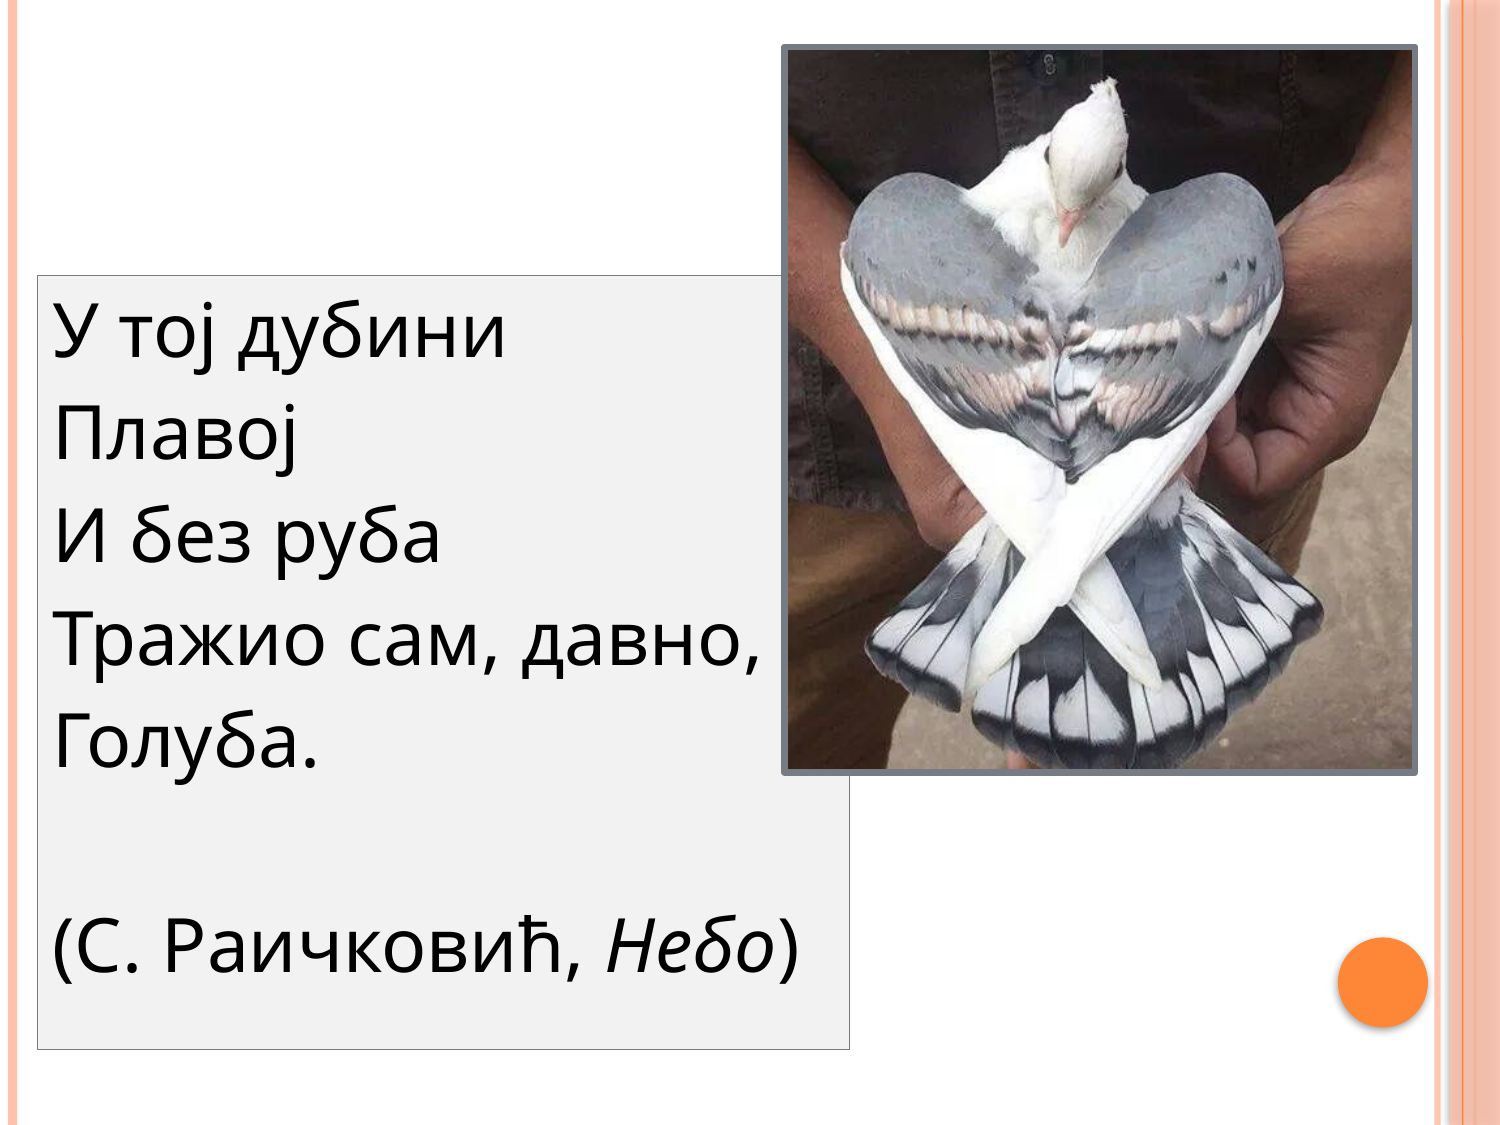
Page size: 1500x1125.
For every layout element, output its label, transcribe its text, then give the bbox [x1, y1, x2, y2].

list У тој дубини Плавој И без руба Тражио сам, давно, Голуба. (С. Раичковић, Небо) [37, 275, 850, 1050]
picture [786, 49, 1413, 770]
